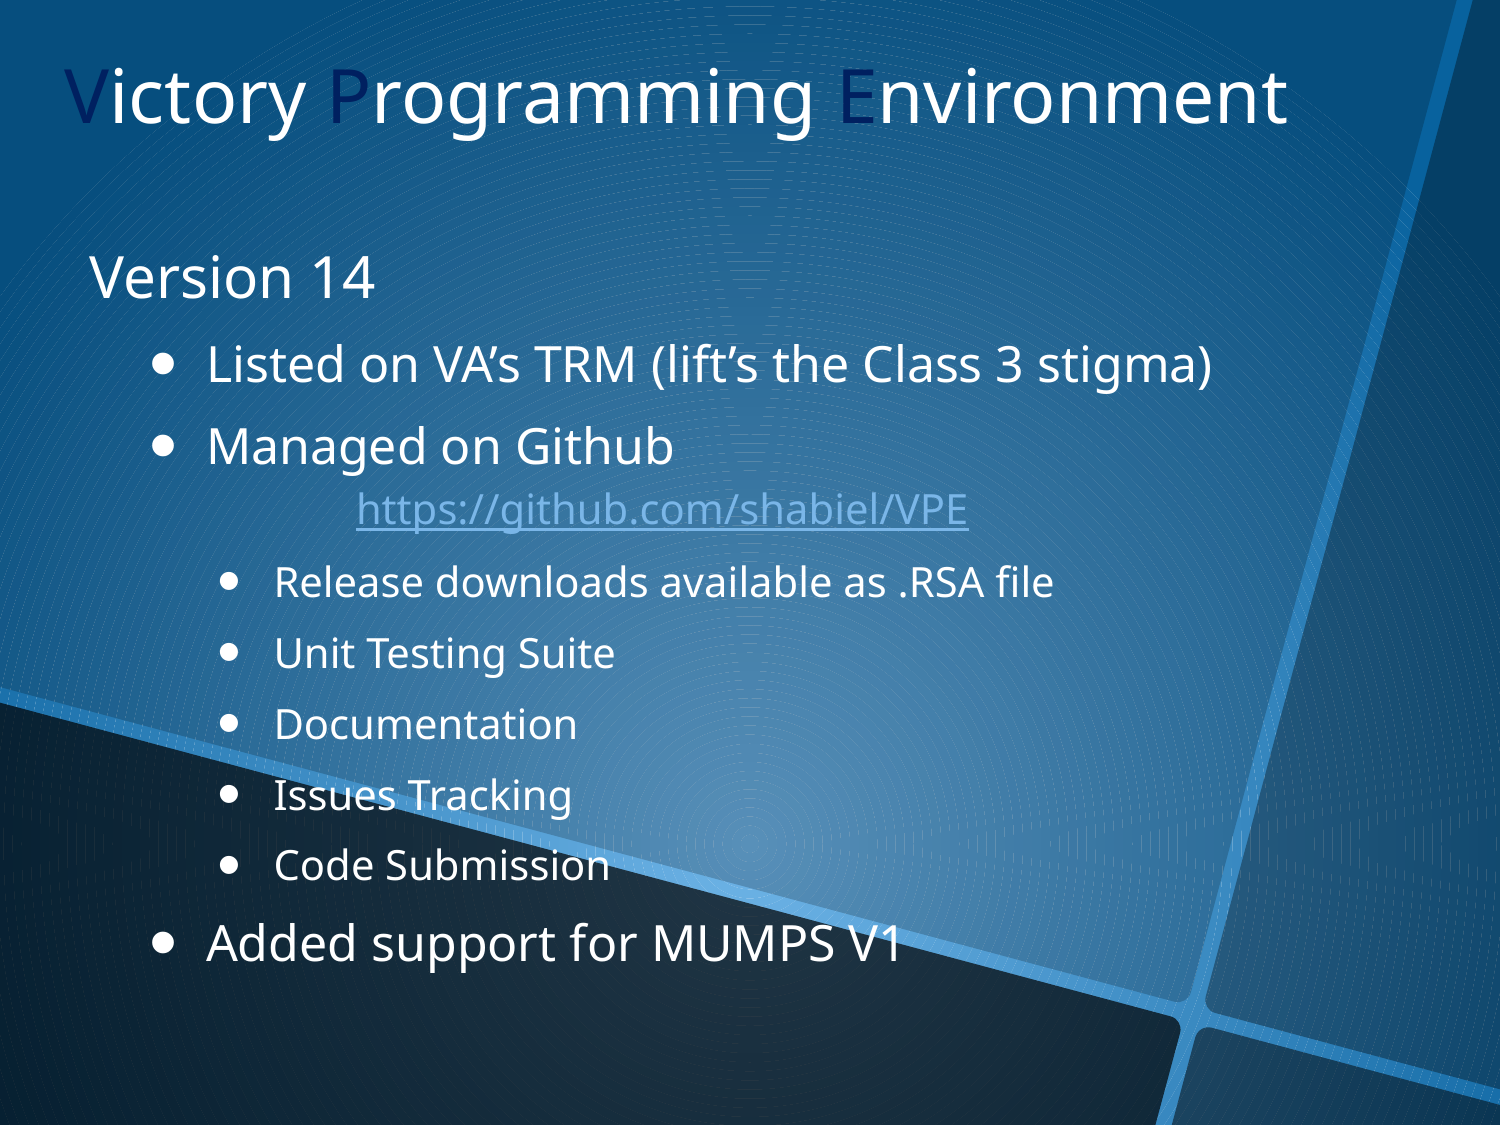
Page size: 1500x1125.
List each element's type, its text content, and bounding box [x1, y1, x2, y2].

list Version 14 Listed on VA’s TRM (lift’s the Class 3 stigma) Managed on Github https://github.com/shabiel/VPE Release downloads available as .RSA file Unit Testing Suite Documentation Issues Tracking Code Submission Added support for MUMPS V1 [75, 162, 1425, 1059]
